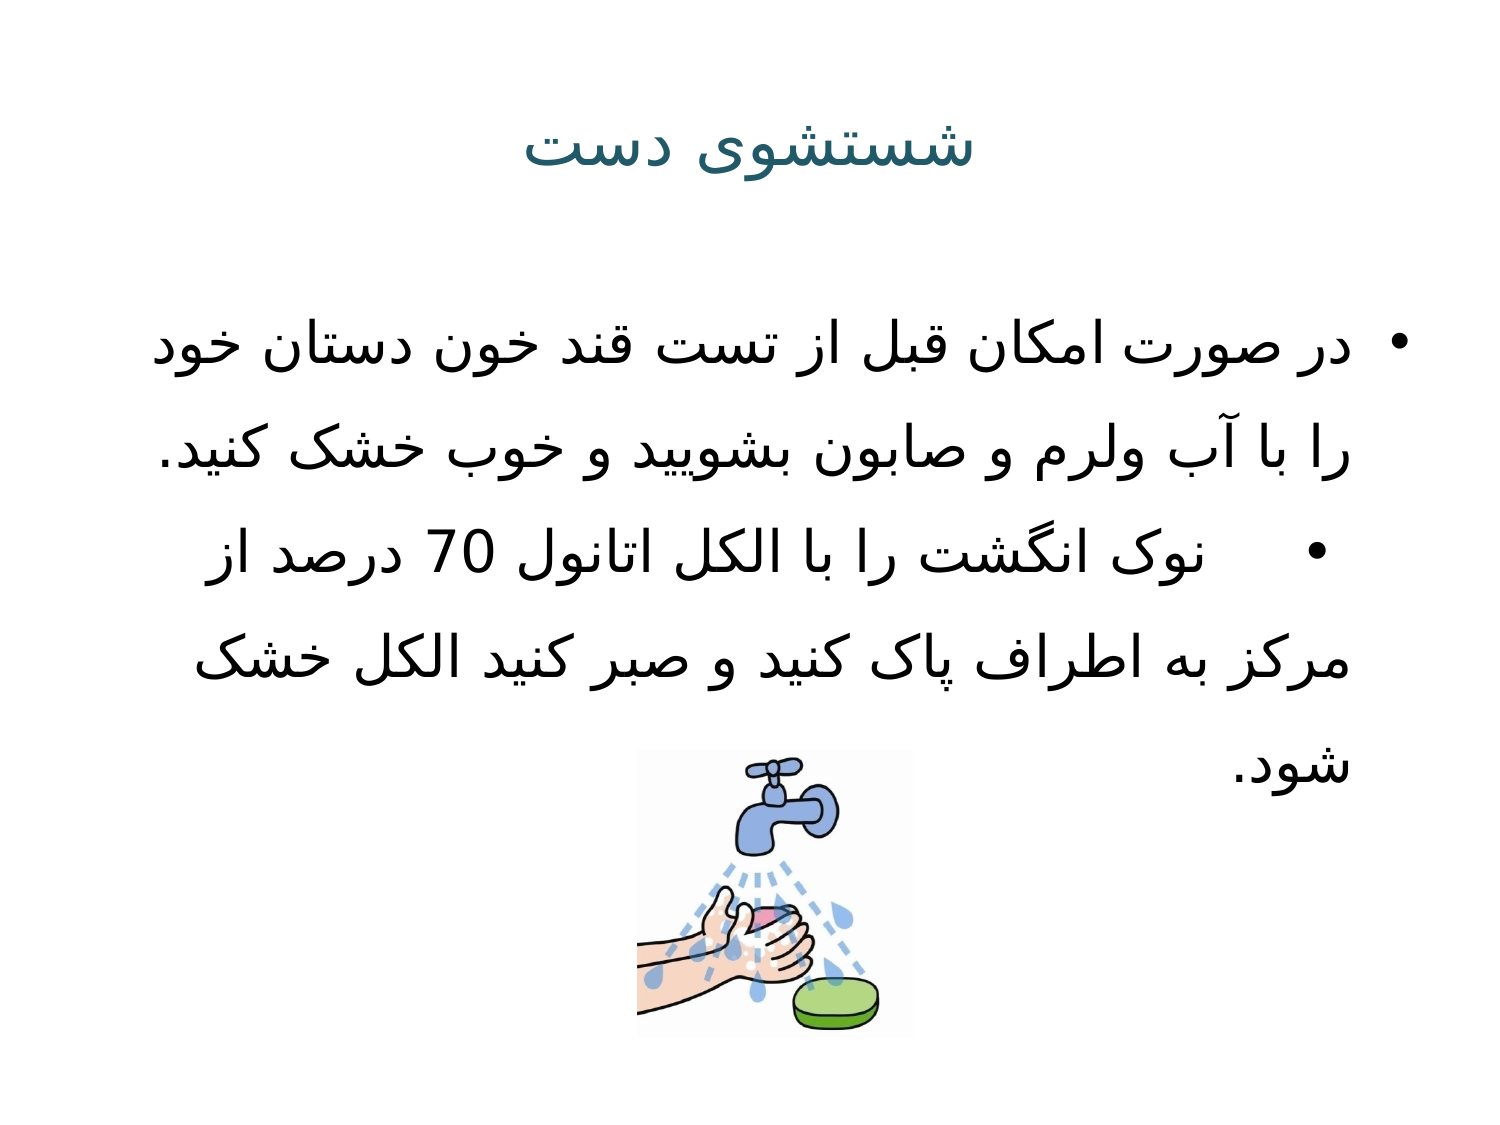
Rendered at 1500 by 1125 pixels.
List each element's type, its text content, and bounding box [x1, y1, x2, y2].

picture [637, 749, 913, 1038]
title شستشوی دست [75, 45, 1425, 233]
list در صورت امکان قبل از تست قند خون دستان خود را با آب ولرم و صابون بشویید و خوب خشک کنید. • نوک انگشت را با الکل اتانول 70 درصد از مرکز به اطراف پاک کنید و صبر کنید الکل خشک شود. [75, 262, 1425, 1005]
